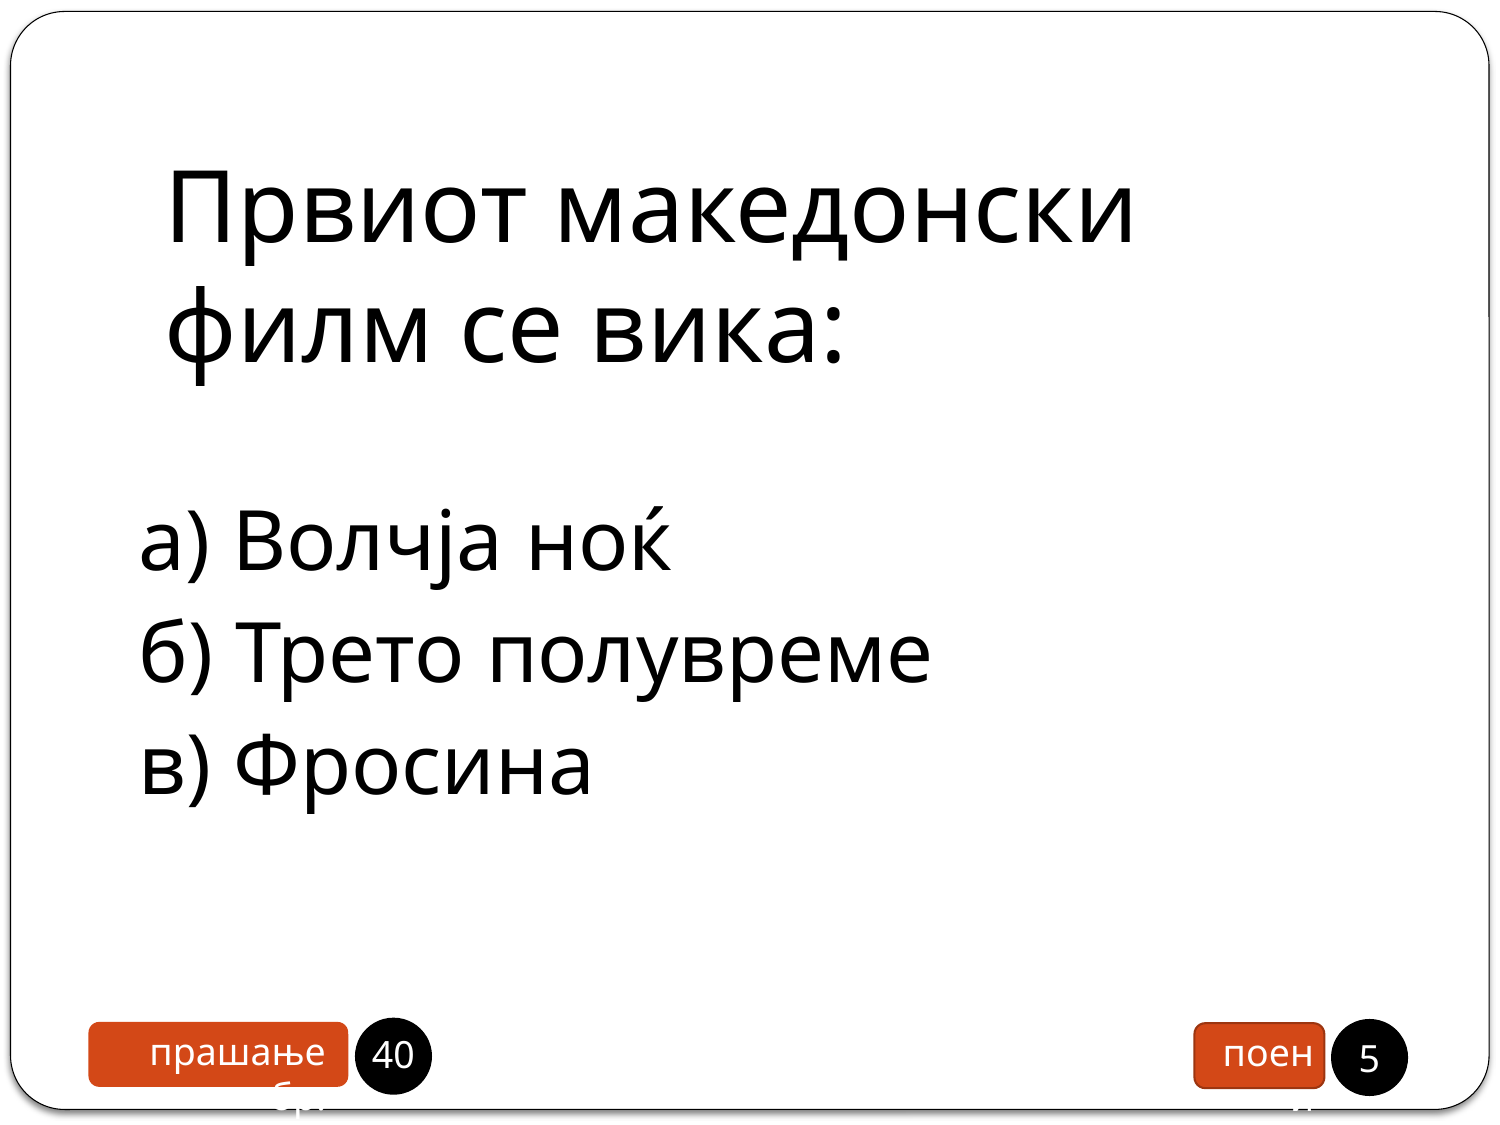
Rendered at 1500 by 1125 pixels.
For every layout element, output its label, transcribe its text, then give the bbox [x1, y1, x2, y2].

text_box 5 [1331, 1018, 1409, 1097]
text_box прашање бр. [88, 1020, 341, 1125]
text_box поени [1187, 1021, 1329, 1125]
text_box [341, 1021, 350, 1088]
title Првиот македонски филм се вика: [150, 221, 1425, 398]
list а) Волчја ноќ б) Трето полувреме в) Фросина [123, 479, 1425, 1035]
slide_number 39 [354, 1017, 433, 1095]
